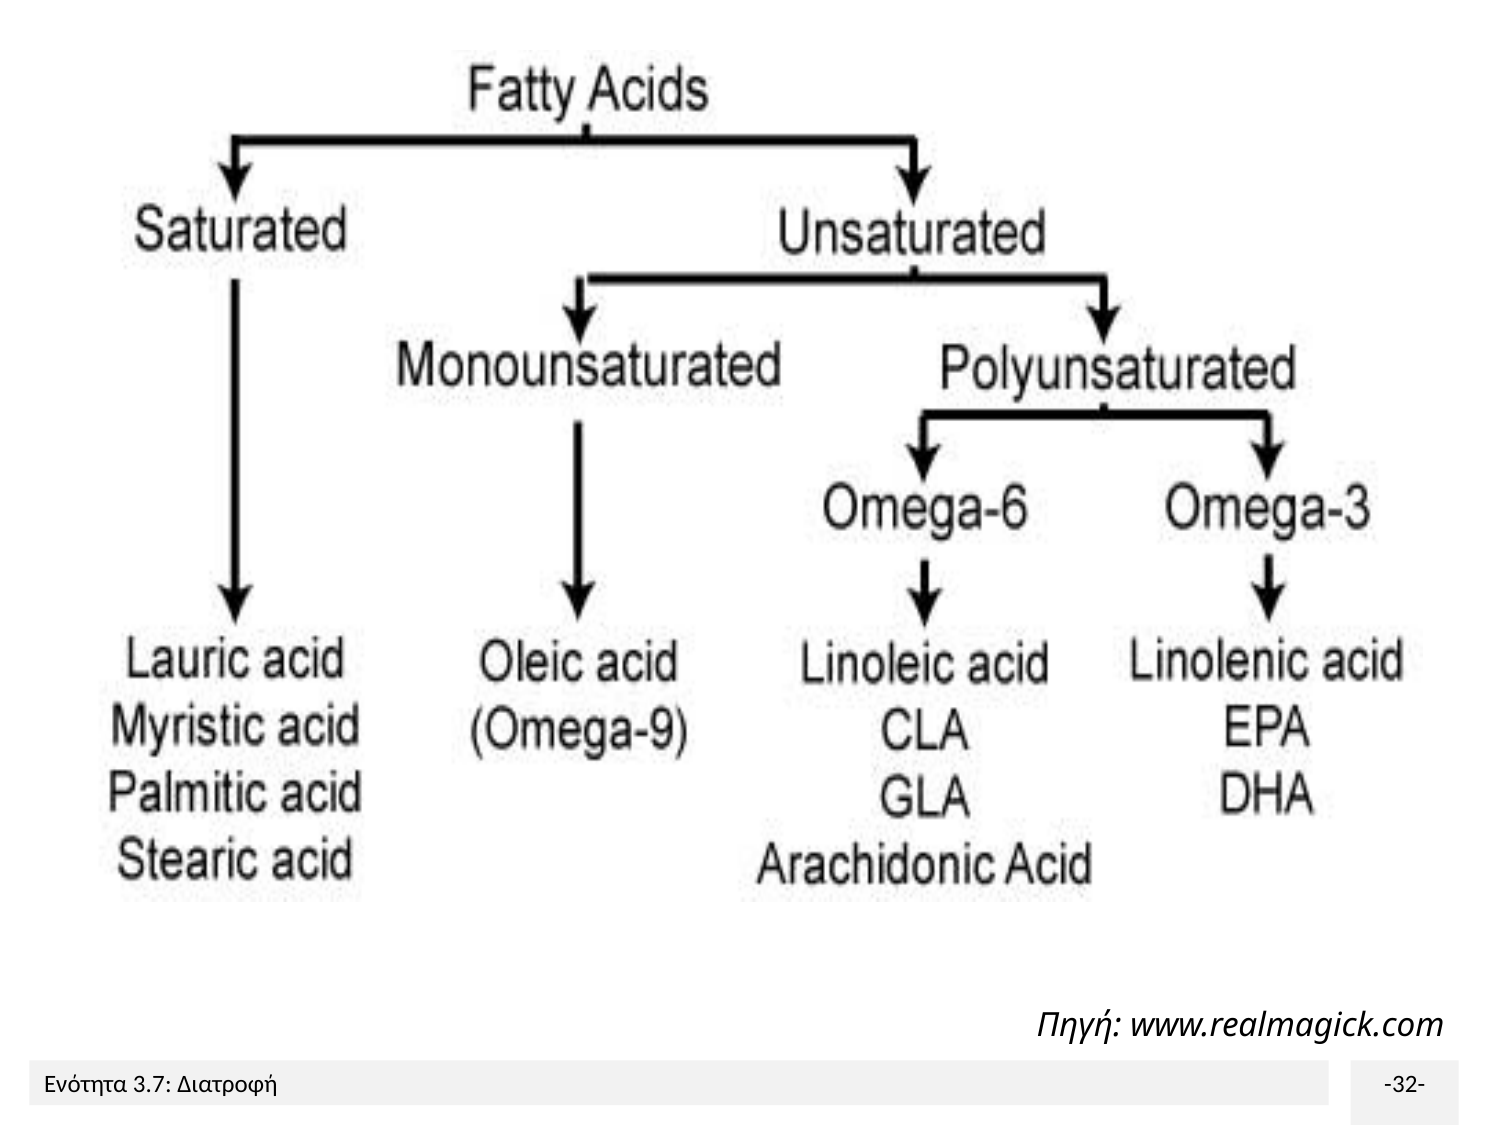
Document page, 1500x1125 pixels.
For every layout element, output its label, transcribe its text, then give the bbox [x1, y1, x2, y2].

text_box Πηγή: www.realmagick.com [1021, 995, 1460, 1051]
picture [78, 50, 1423, 902]
